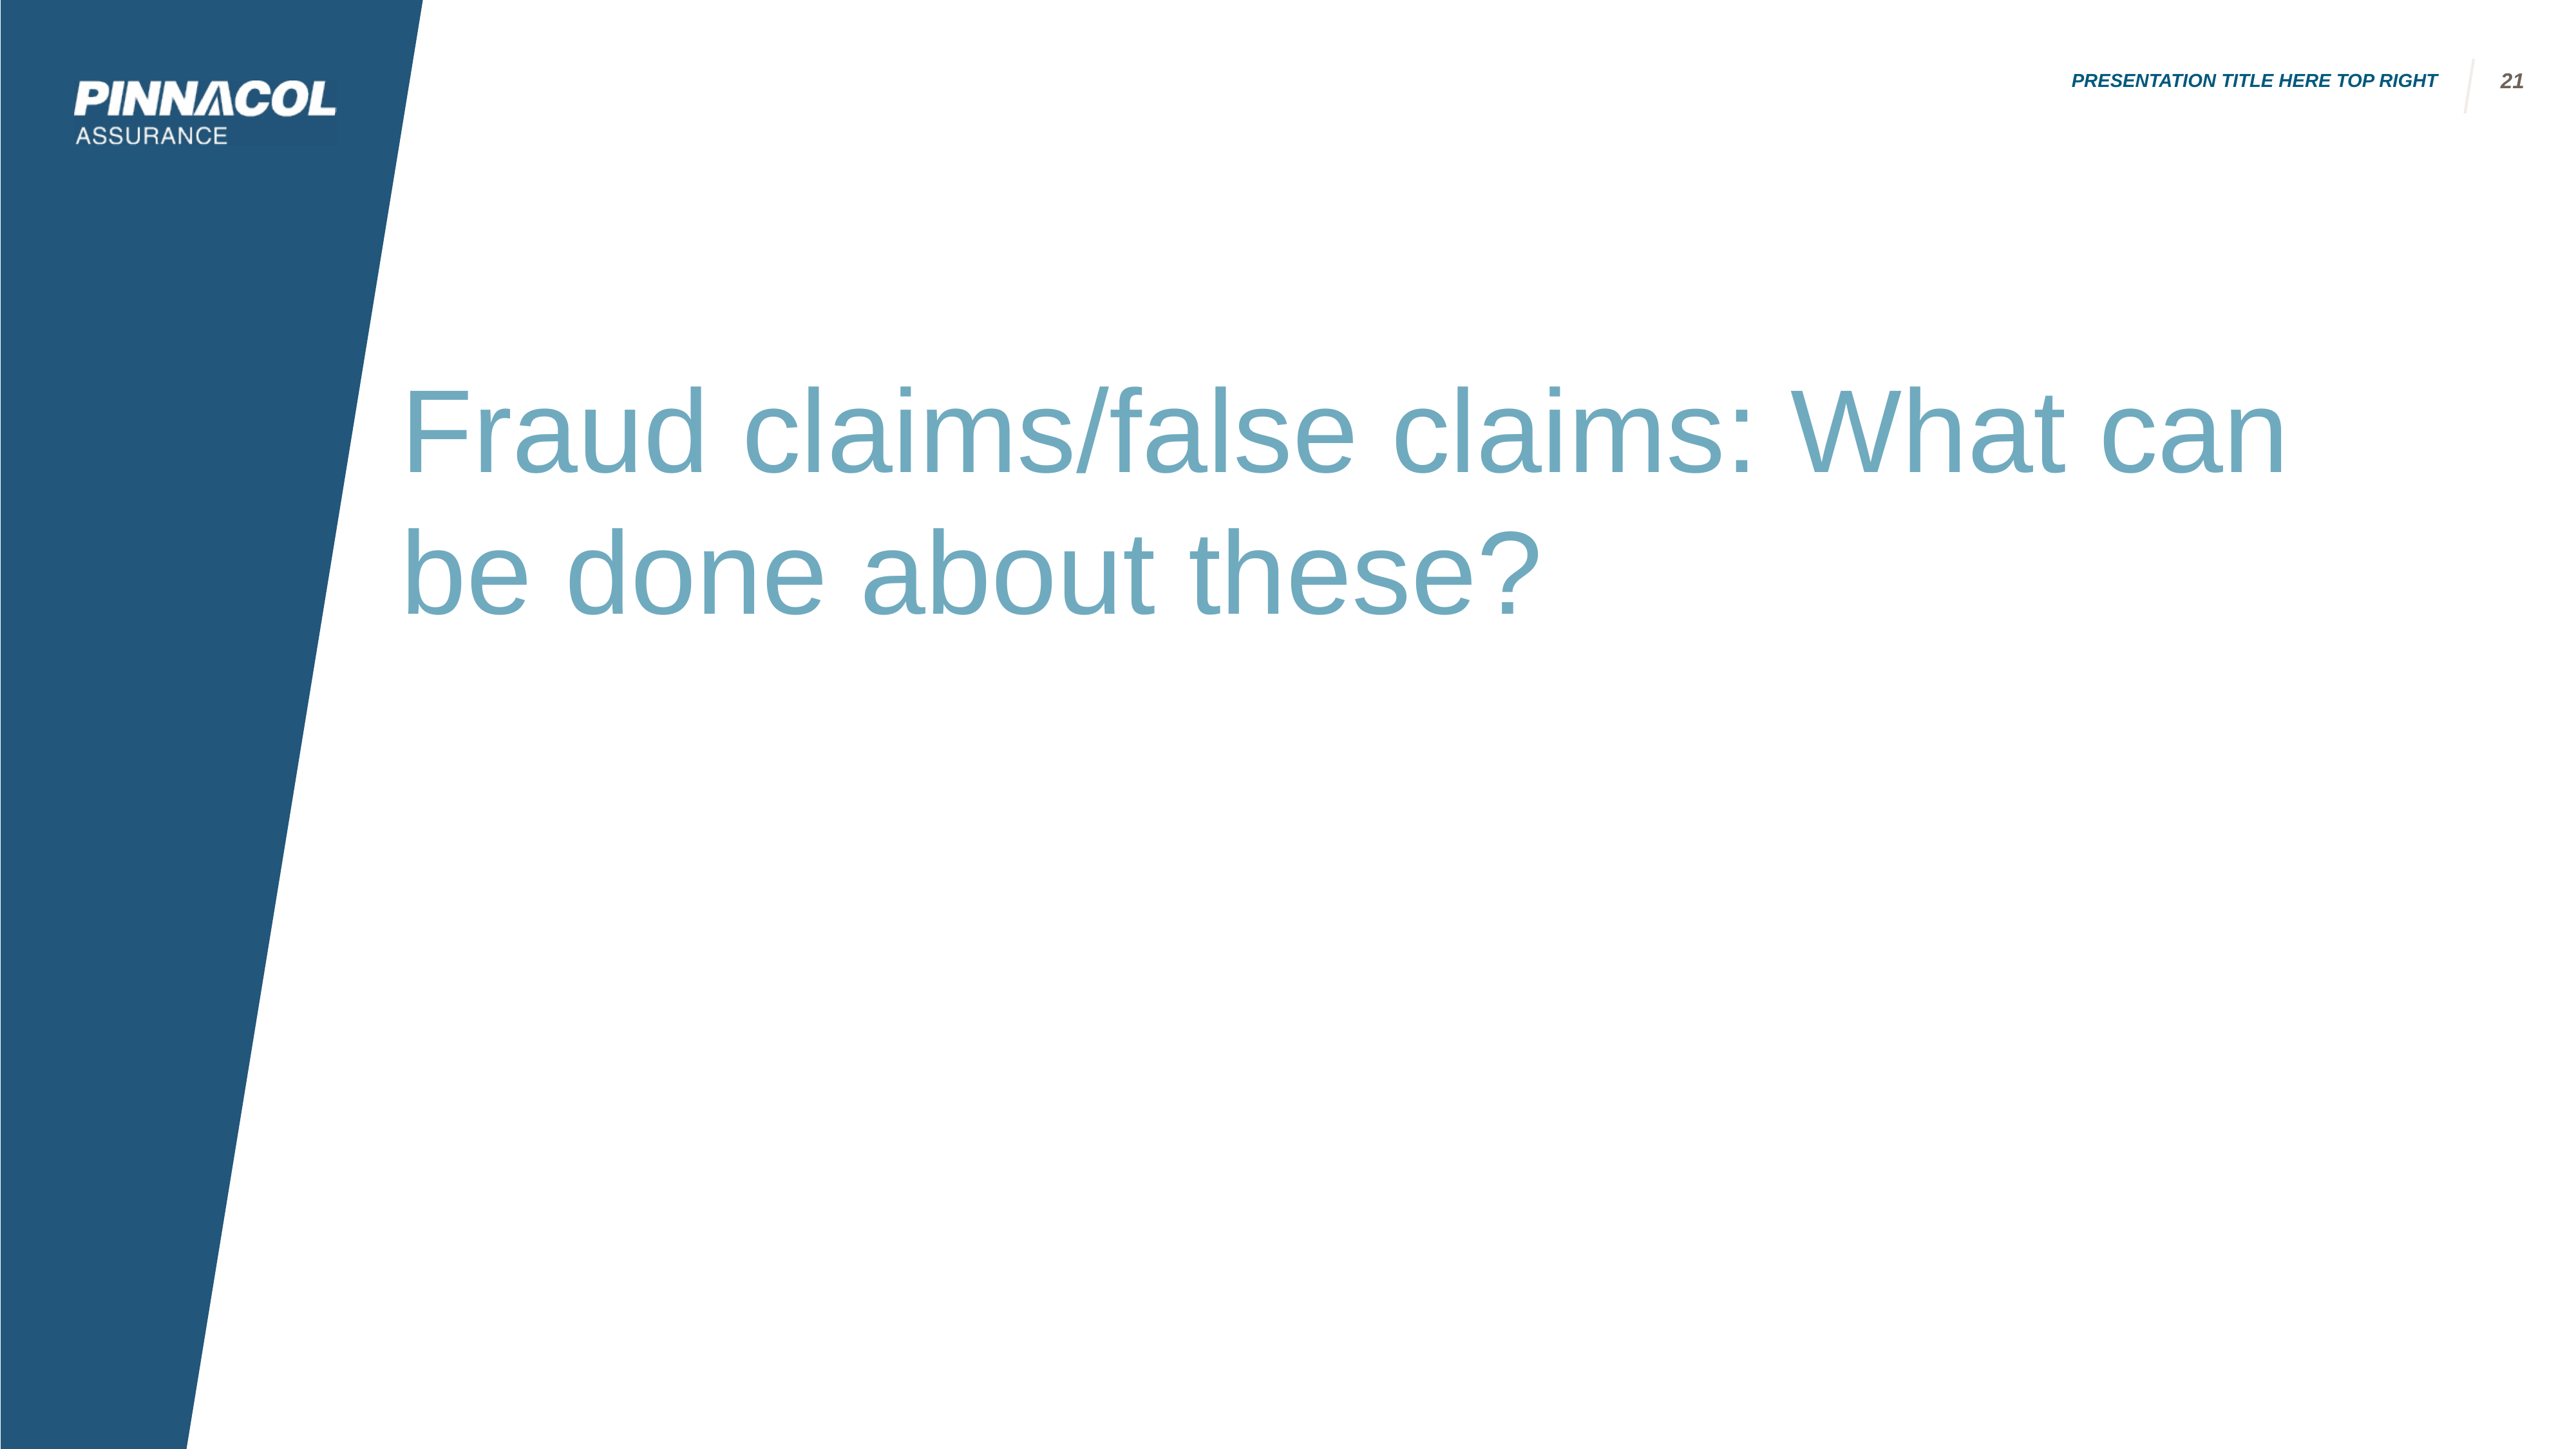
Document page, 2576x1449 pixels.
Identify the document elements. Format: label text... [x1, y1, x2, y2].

text_box Fraud claims/false claims: What can be done about these? [391, 345, 2420, 647]
slide_number 21 [2490, 39, 2560, 121]
footer PRESENTATION TITLE HERE TOP RIGHT [1530, 39, 2448, 121]
picture [74, 80, 337, 146]
